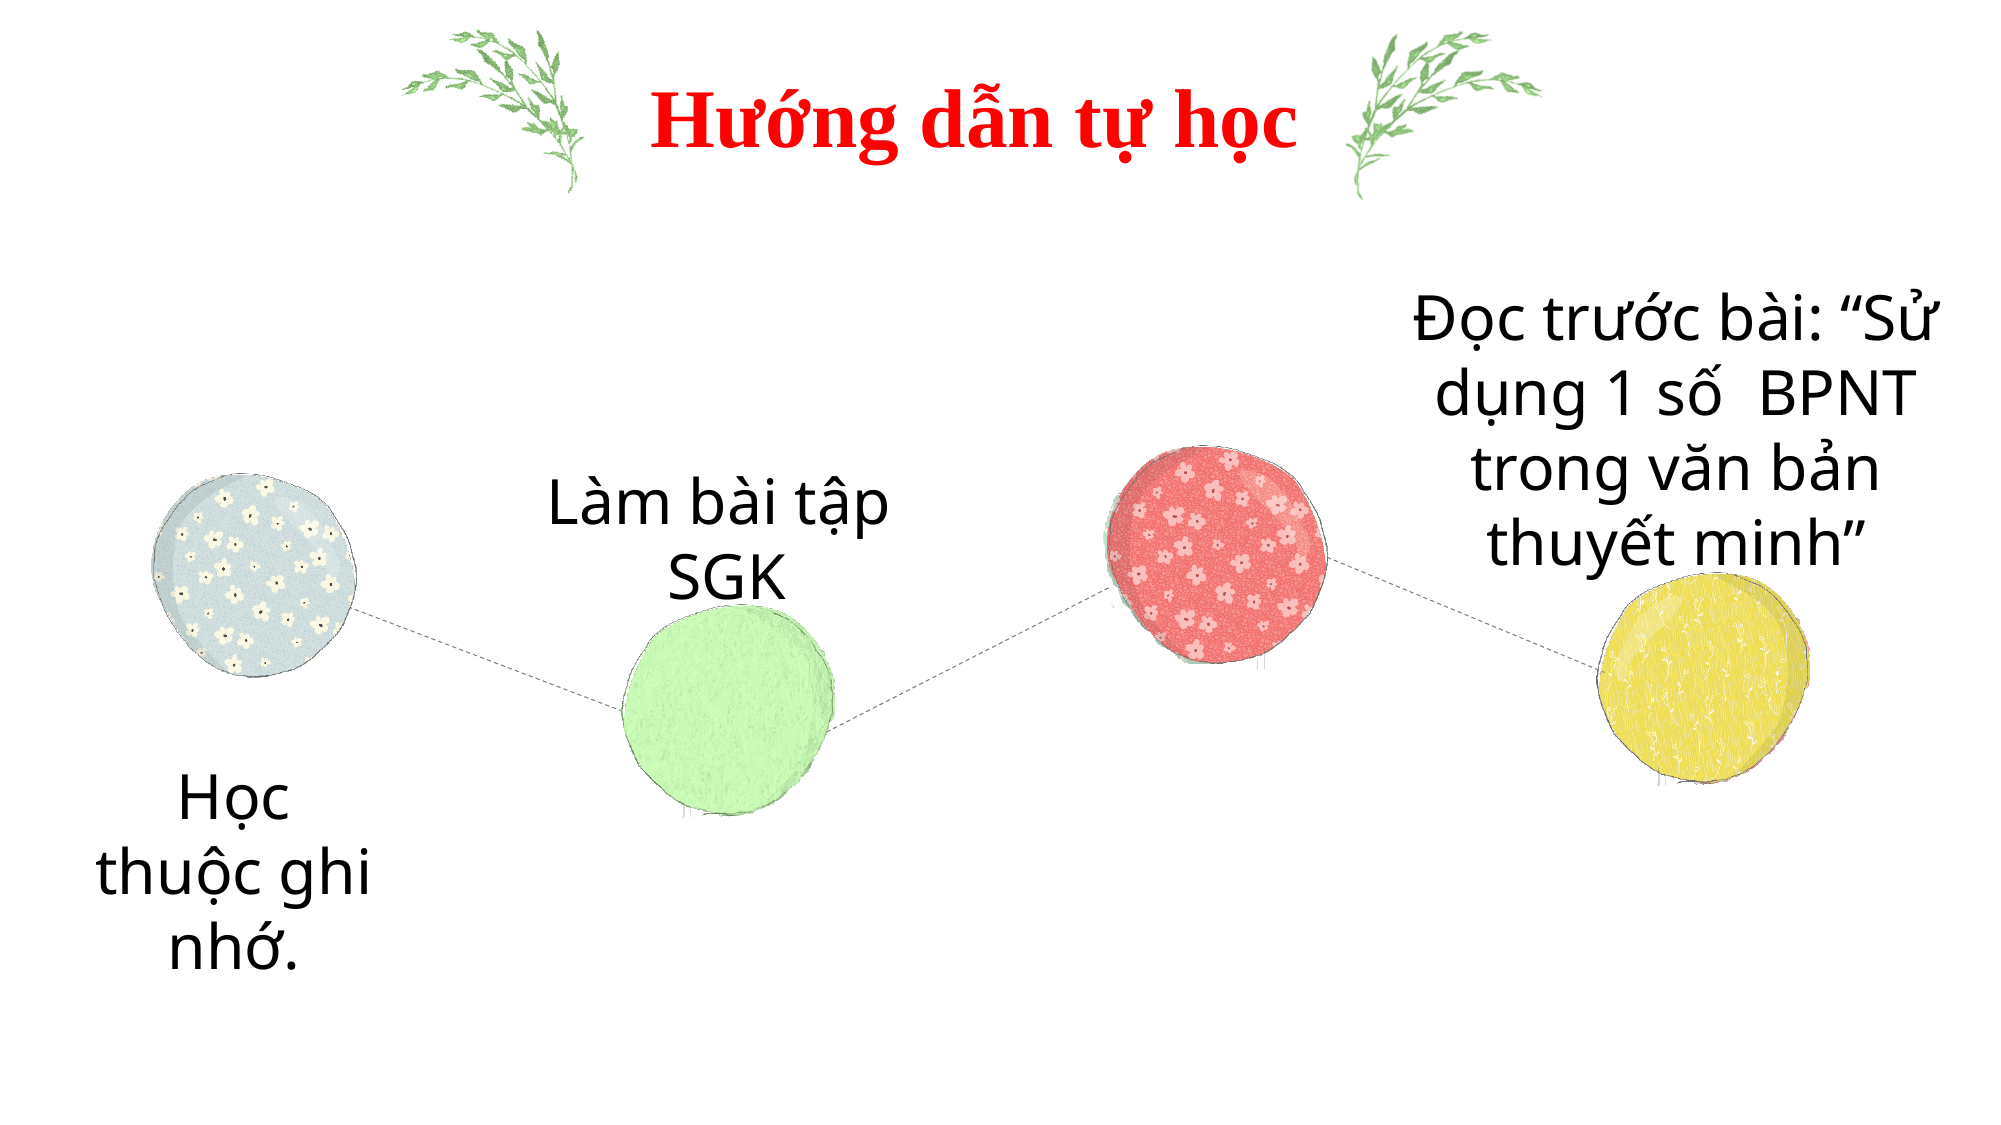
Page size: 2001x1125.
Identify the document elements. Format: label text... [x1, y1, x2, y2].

text_box Đọc trước bài: “Sử dụng 1 số BPNT trong văn bản thuyết minh” [1352, 270, 2000, 586]
text_box Học thuộc ghi nhớ. [78, 749, 390, 990]
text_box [1336, 21, 1537, 212]
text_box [150, 445, 1810, 818]
text_box Hướng dẫn tự học [635, 56, 1319, 171]
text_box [407, 18, 591, 208]
